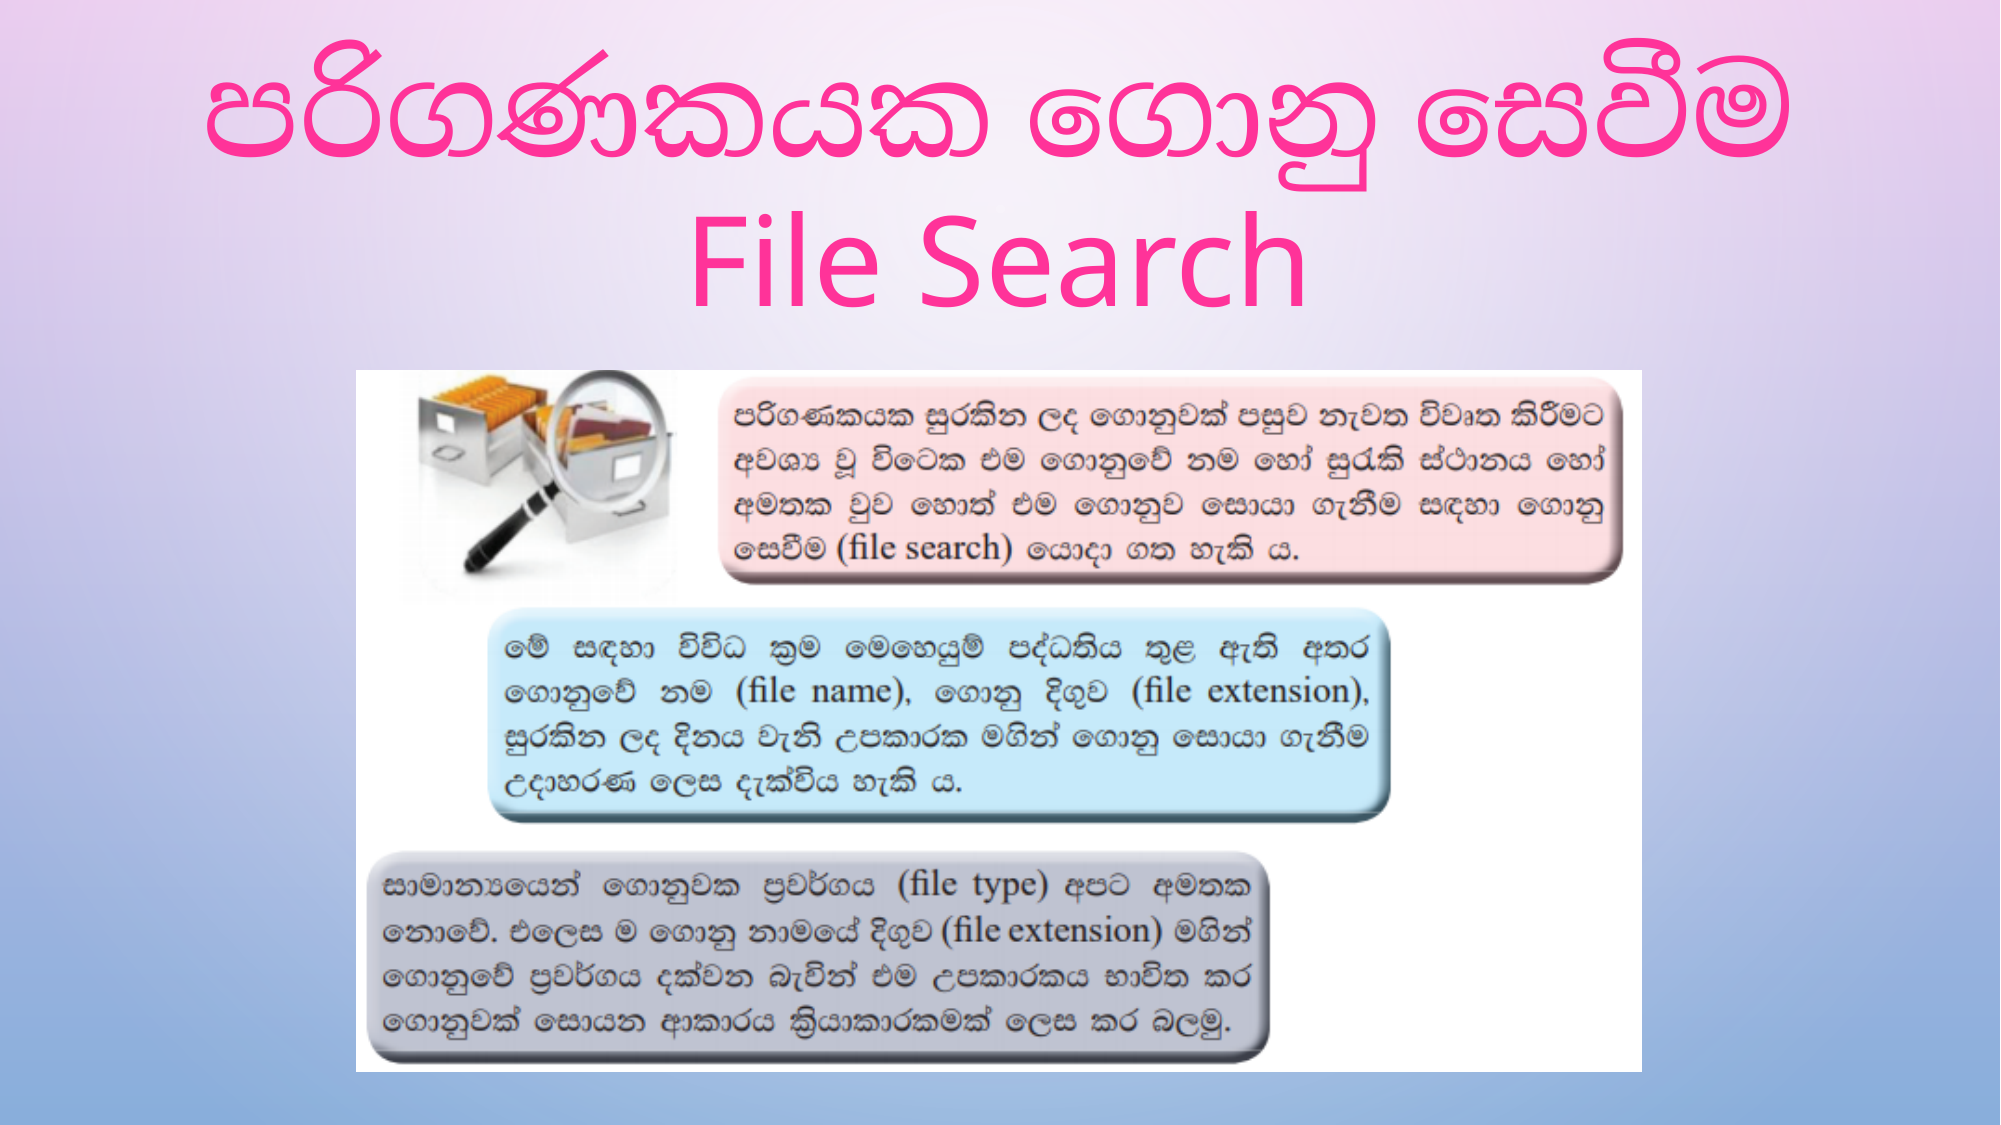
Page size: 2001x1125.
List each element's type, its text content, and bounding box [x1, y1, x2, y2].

text_box [0, 0, 2000, 615]
text_box පරිගණකයක ගොනු සෙවීම File Search [188, 23, 1810, 339]
picture [356, 369, 1642, 1073]
